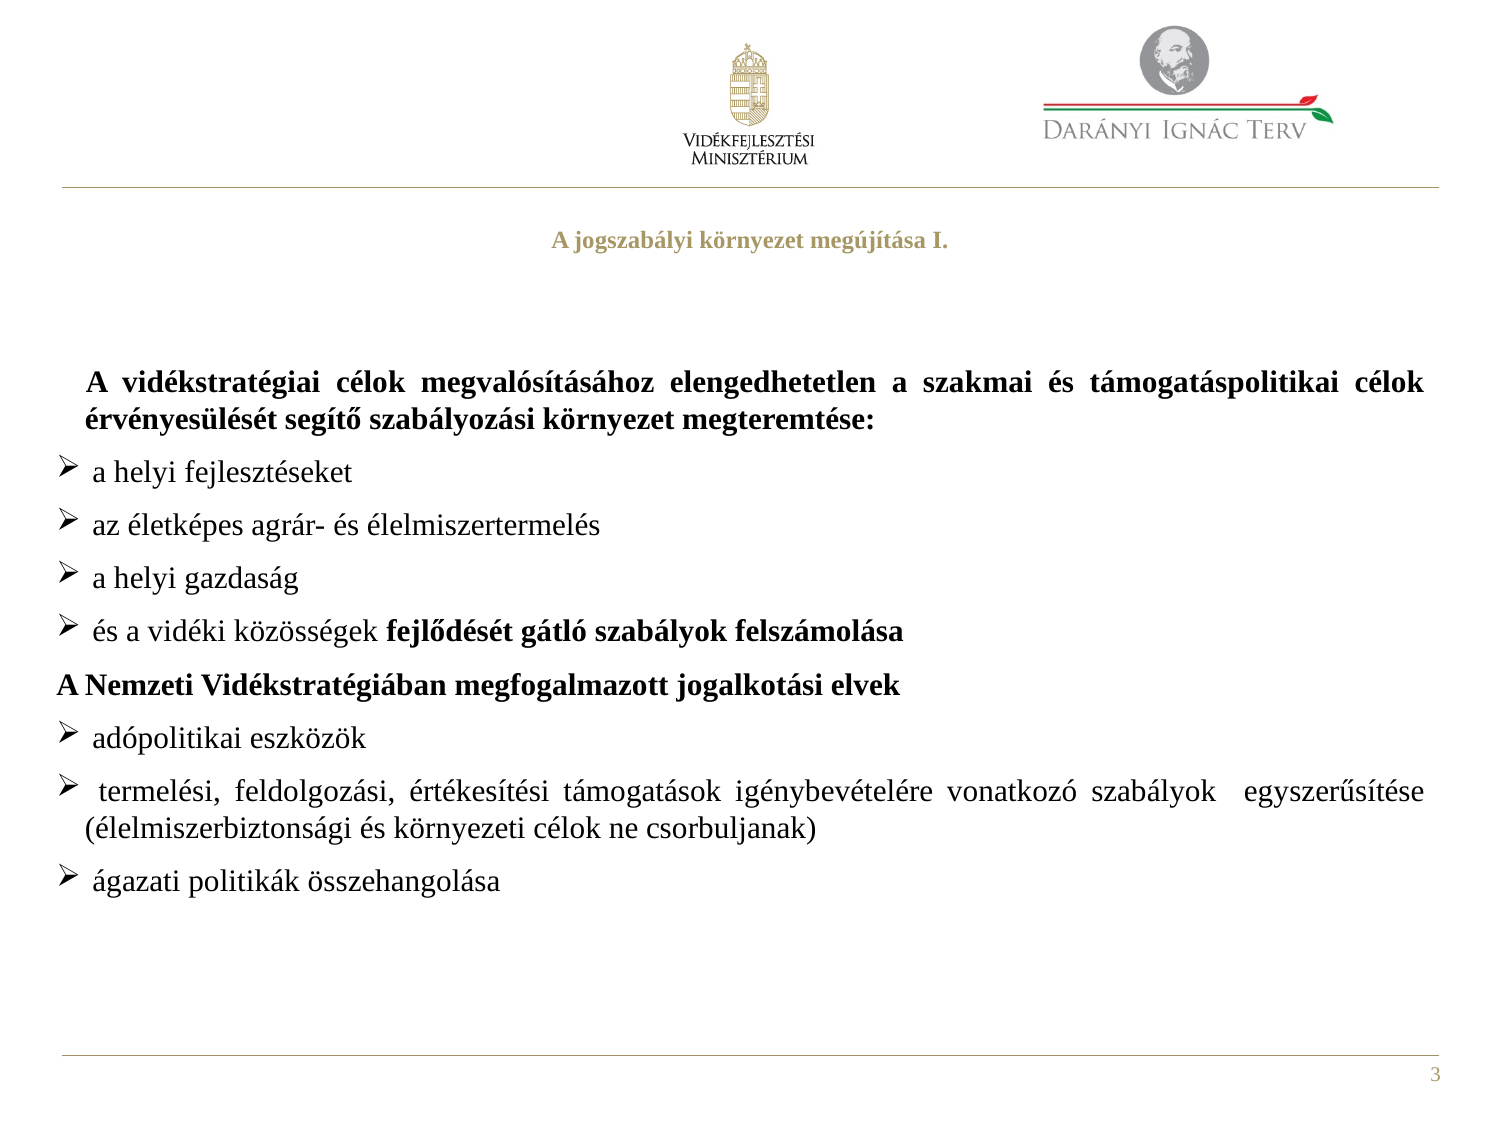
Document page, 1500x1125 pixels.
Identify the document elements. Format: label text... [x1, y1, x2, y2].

text_box [1074, 1042, 1425, 1103]
picture [0, 292, 1500, 1123]
title A jogszabályi környezet megújítása I. [0, 184, 1500, 292]
list A vidékstratégiai célok megvalósításához elengedhetetlen a szakmai és támogatáspolitikai célok érvényesülését segítő szabályozási környezet megteremtése: a helyi fejlesztéseket az életképes agrár- és élelmiszertermelés a helyi gazdaság és a vidéki közösségek fejlődését gátló szabályok felszámolása A Nemzeti Vidékstratégiában megfogalmazott jogalkotási elvek adópolitikai eszközök termelési, feldolgozási, értékesítési támogatások igénybevételére vonatkozó szabályok egyszerűsítése (élelmiszerbiztonsági és környezeti célok ne csorbuljanak) ágazati politikák összehangolása [40, 278, 1442, 1048]
picture [0, 0, 1500, 184]
